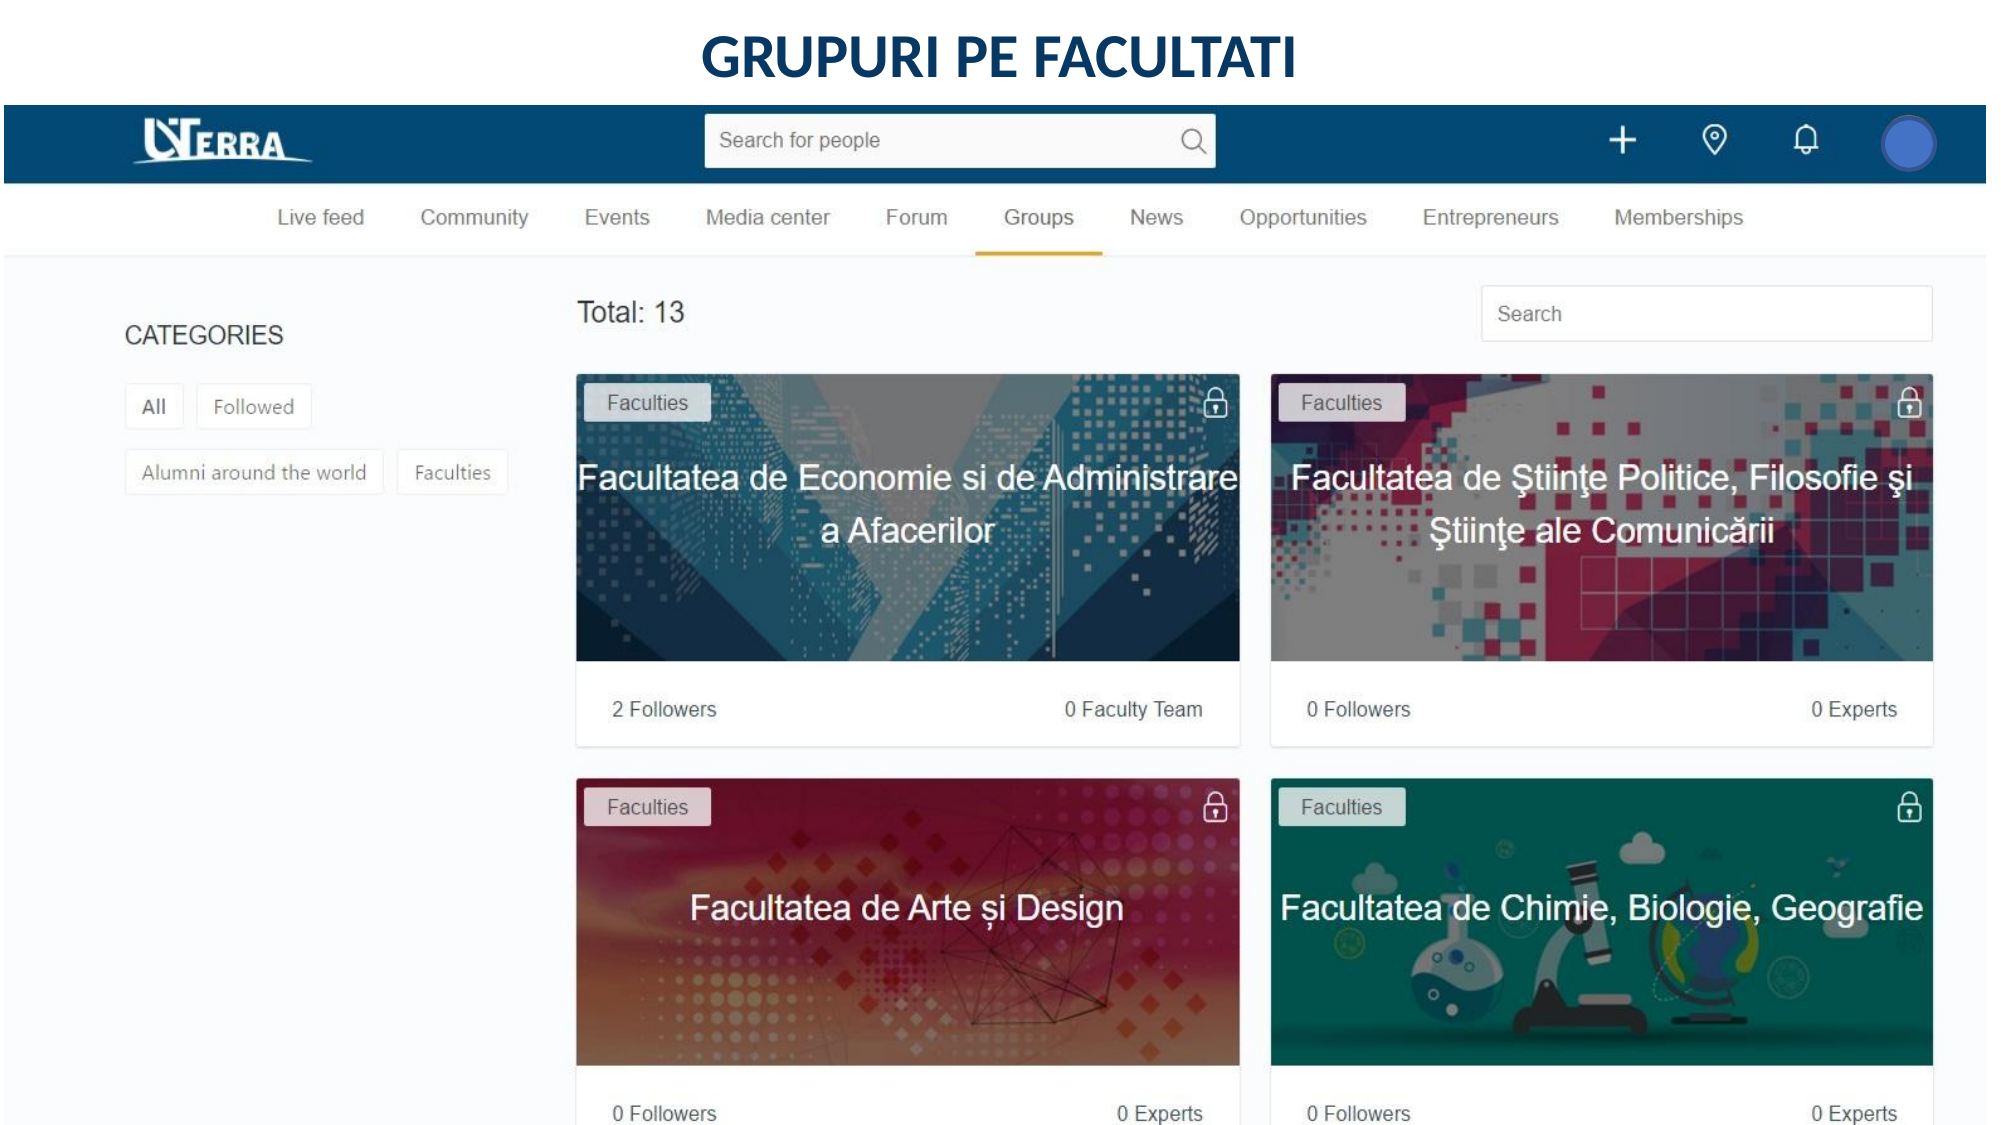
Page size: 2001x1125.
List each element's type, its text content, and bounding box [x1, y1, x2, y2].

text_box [4, 105, 1987, 1125]
text_box GRUPURI PE FACULTATI [0, 0, 2000, 106]
